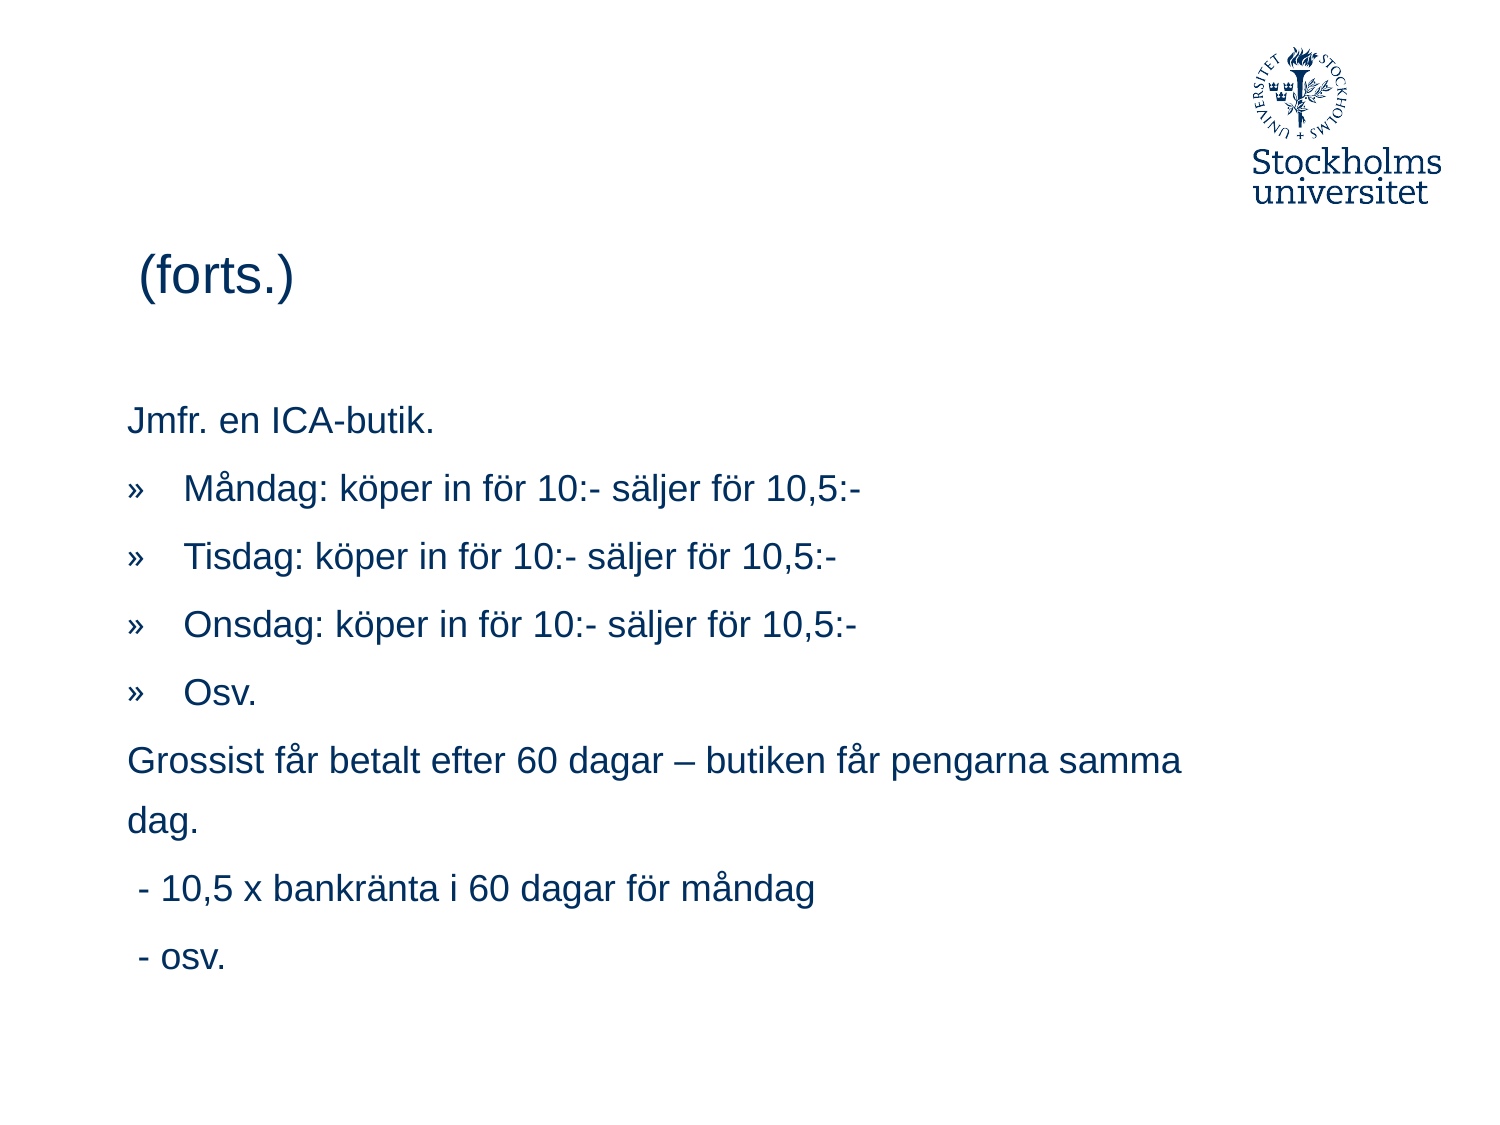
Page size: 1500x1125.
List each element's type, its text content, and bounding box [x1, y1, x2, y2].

list Jmfr. en ICA-butik. Måndag: köper in för 10:- säljer för 10,5:- Tisdag: köper in för 10:- säljer för 10,5:- Onsdag: köper in för 10:- säljer för 10,5:- Osv. Grossist får betalt efter 60 dagar – butiken får pengarna samma dag. - 10,5 x bankränta i 60 dagar för måndag - osv. [112, 373, 1236, 988]
title (forts.) [123, 231, 1248, 363]
picture [1253, 47, 1441, 204]
